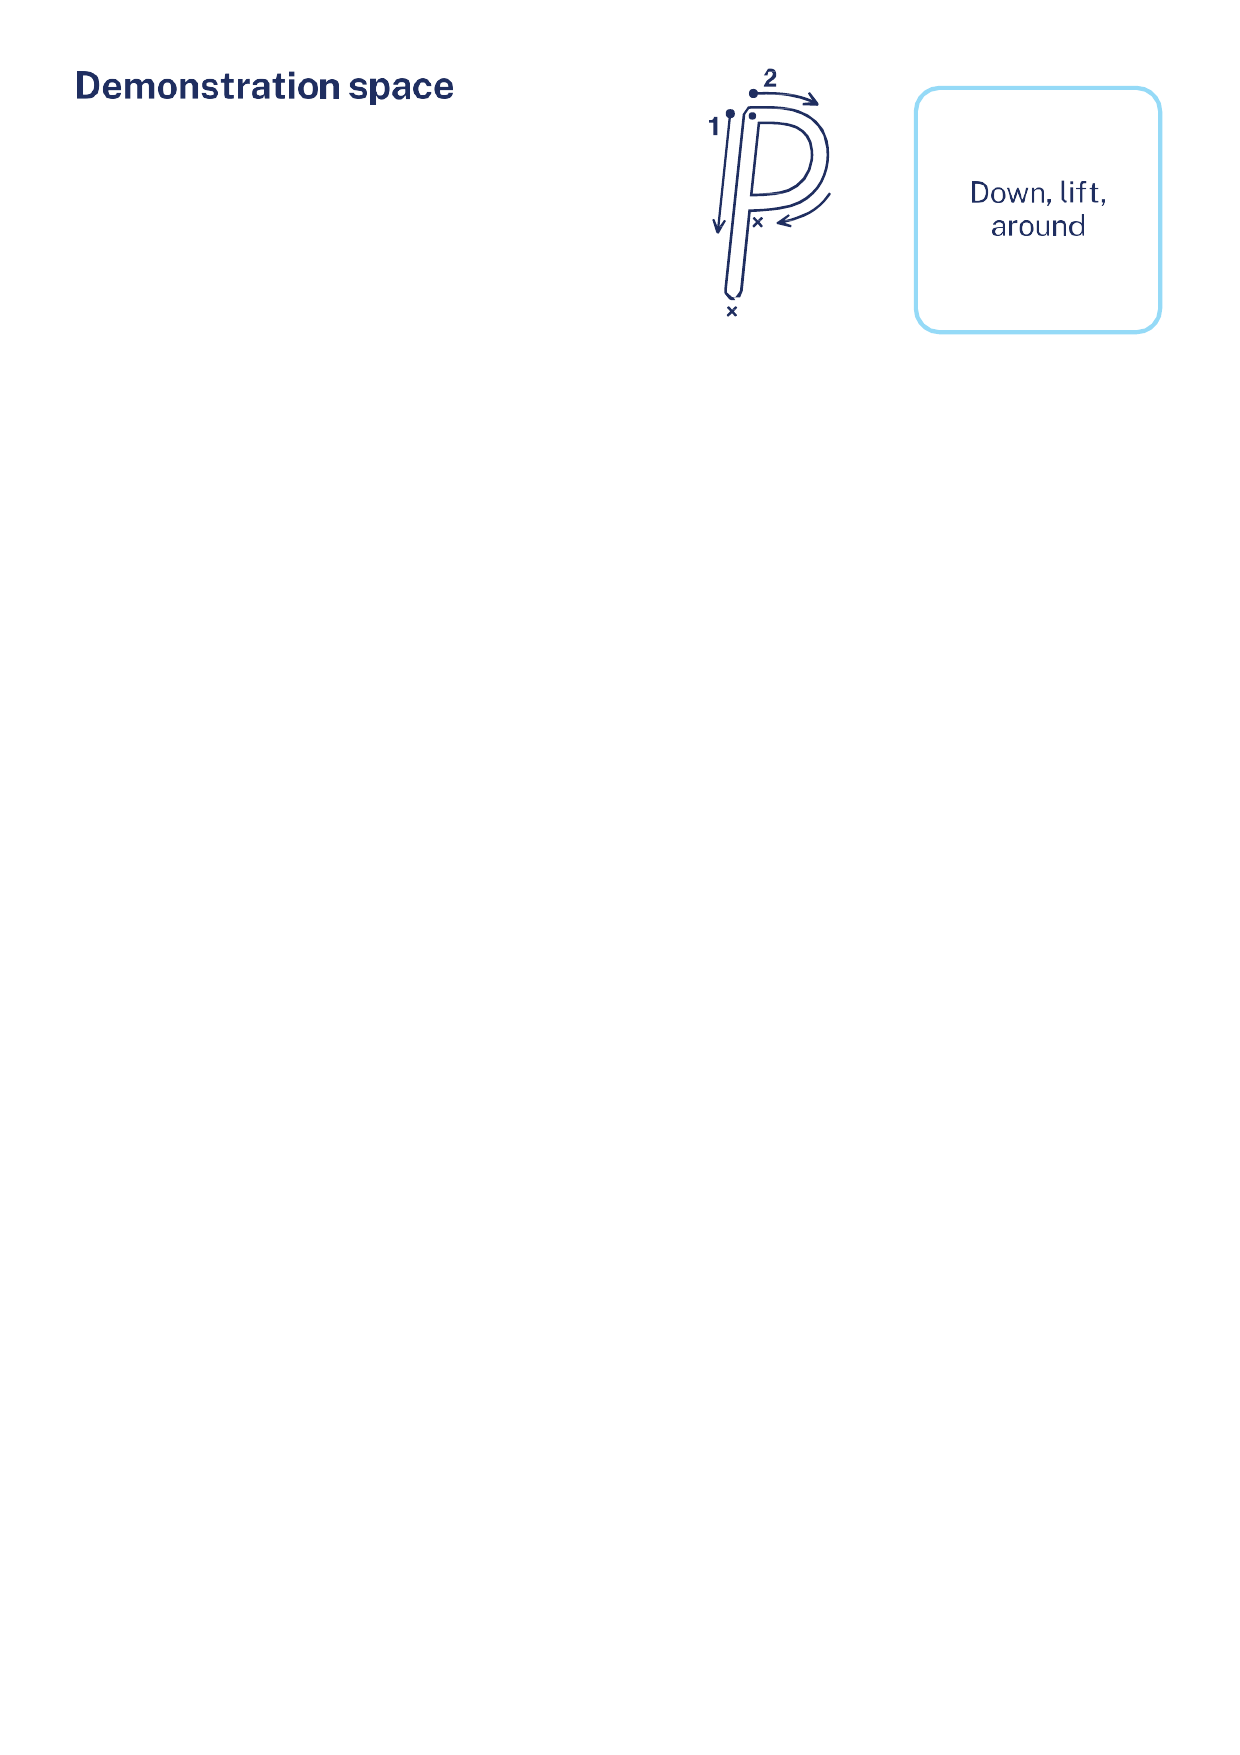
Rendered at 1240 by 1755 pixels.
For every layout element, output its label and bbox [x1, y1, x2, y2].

text_box [1061, 180, 1105, 207]
text_box [972, 181, 1052, 207]
text_box [77, 71, 318, 100]
text_box [709, 116, 718, 136]
text_box [776, 192, 831, 228]
text_box [748, 88, 819, 106]
text_box [712, 109, 735, 234]
text_box [370, 78, 453, 105]
picture [320, 78, 339, 99]
text_box [913, 85, 1163, 335]
text_box [724, 106, 830, 301]
text_box [763, 68, 777, 87]
text_box [991, 213, 1084, 237]
picture [349, 78, 367, 100]
text_box [726, 306, 738, 317]
